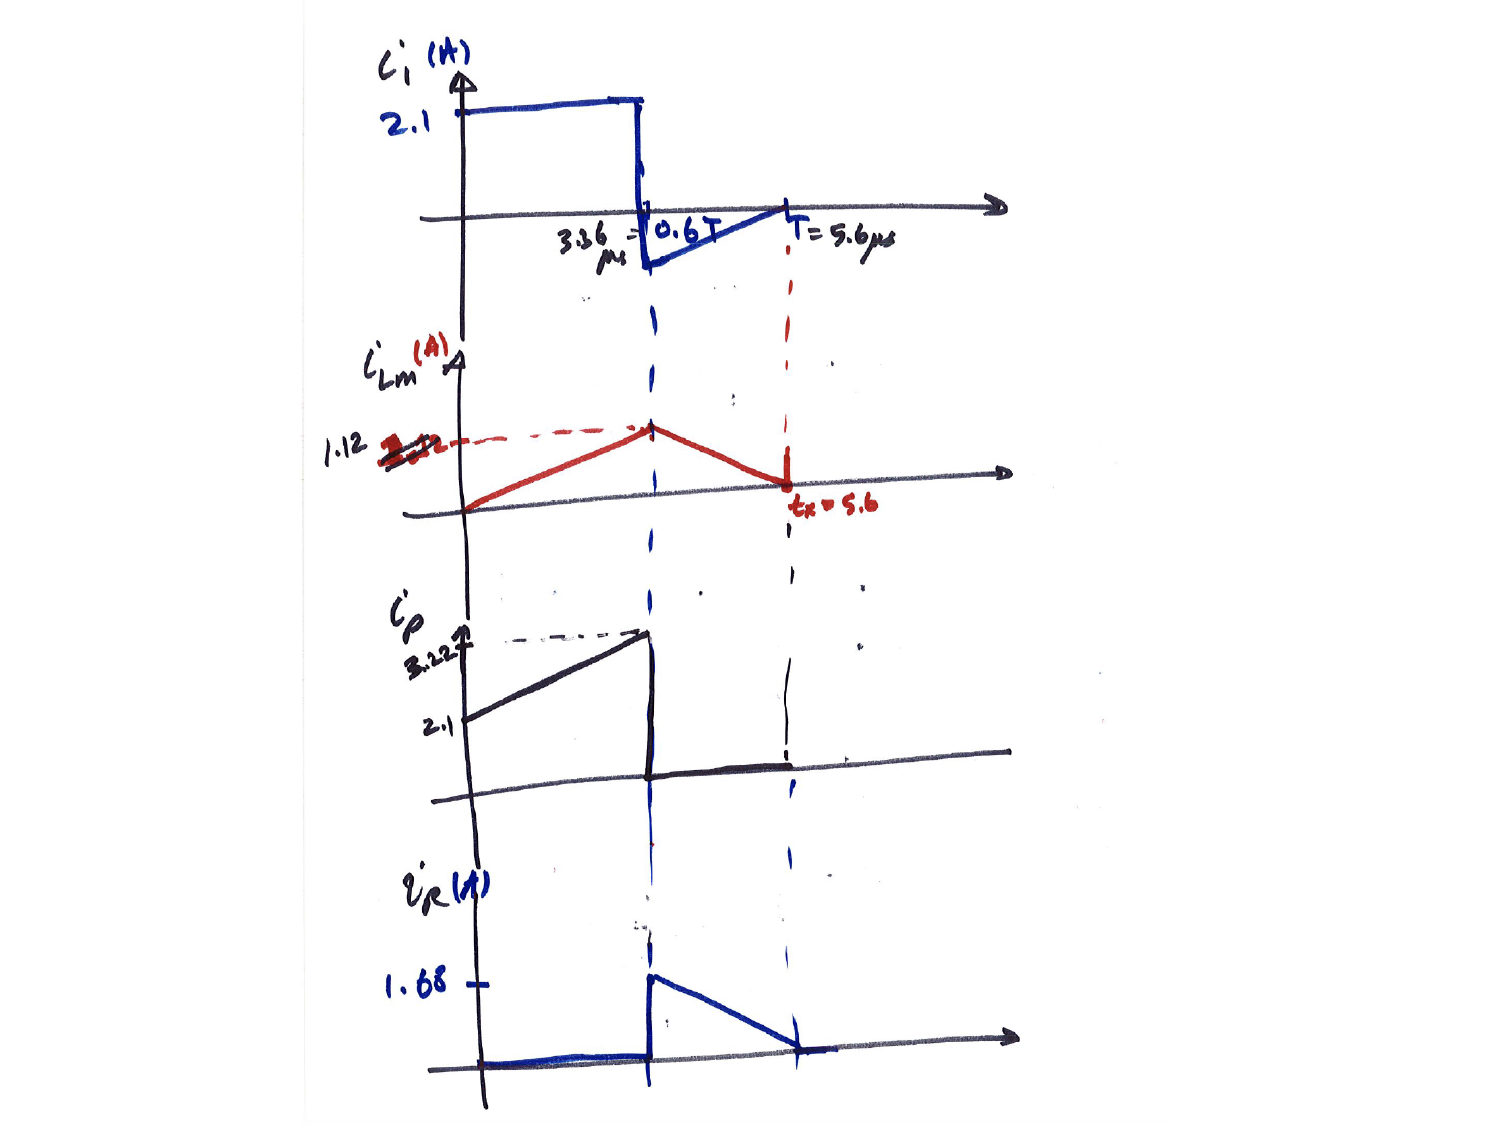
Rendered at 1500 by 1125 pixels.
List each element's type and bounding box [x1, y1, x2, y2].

text_box [399, 434, 449, 459]
picture [299, 0, 1169, 1125]
